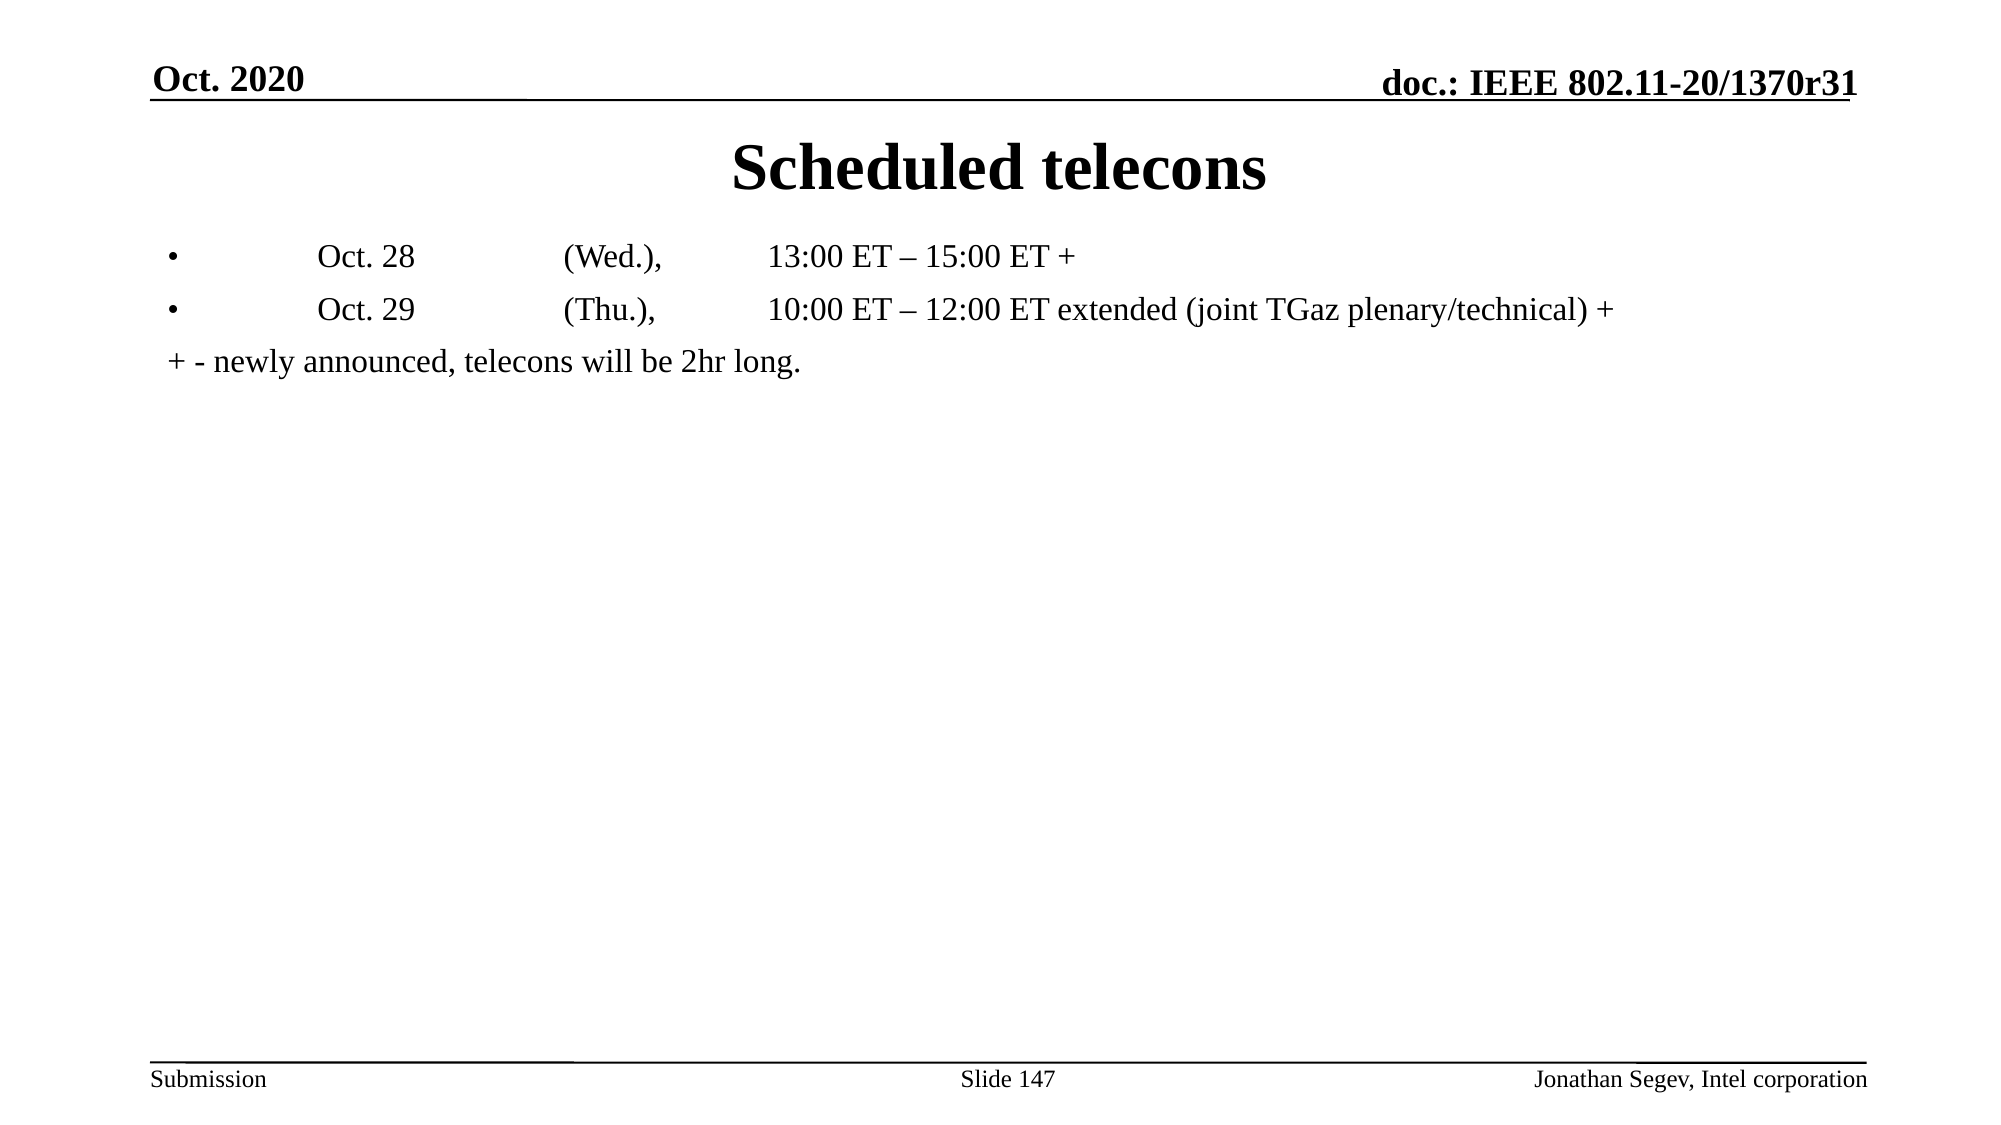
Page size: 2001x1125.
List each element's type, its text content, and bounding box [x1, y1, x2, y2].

title Scheduled telecons [149, 112, 1850, 215]
slide_number Slide 147 [950, 1061, 1067, 1123]
text_box • Oct. 28 (Wed.), 13:00 ET – 15:00 ET + • Oct. 29 (Thu.), 10:00 ET – 12:00 ET extended (joint TGaz plenary/technical) + + - newly announced, telecons will be 2hr long. [152, 227, 1960, 1010]
footer Jonathan Segev, Intel corporation [1171, 1061, 1869, 1093]
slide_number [152, 54, 563, 100]
